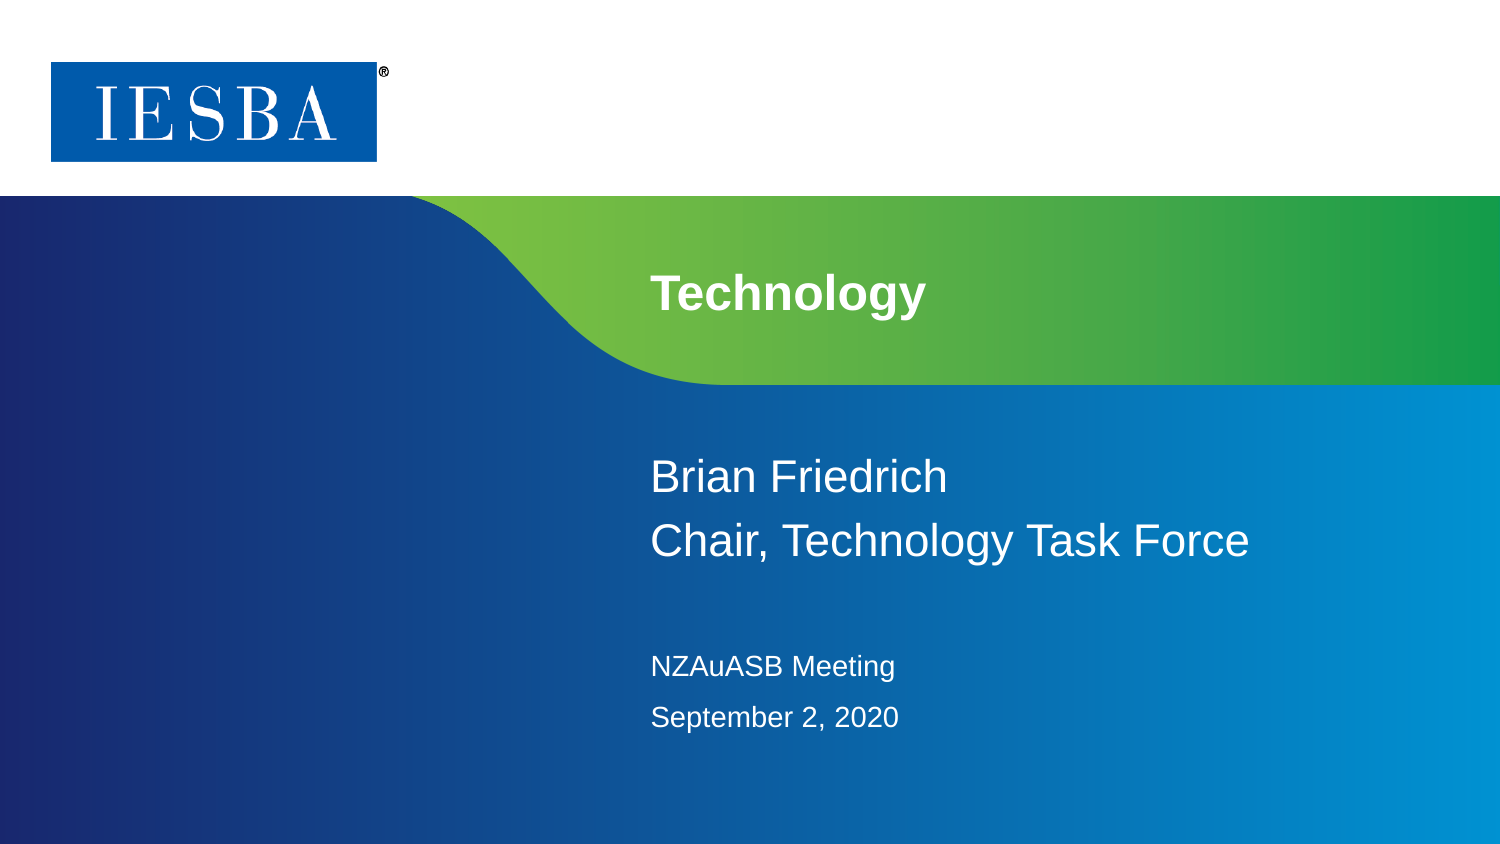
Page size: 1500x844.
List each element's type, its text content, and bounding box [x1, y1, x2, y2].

picture [51, 62, 389, 162]
text_box Brian Friedrich Chair, Technology Task Force [650, 446, 1500, 602]
picture [412, 196, 1500, 385]
title Technology [650, 229, 1438, 352]
subtitle NZAuASB Meeting September 2, 2020 [650, 646, 1451, 810]
